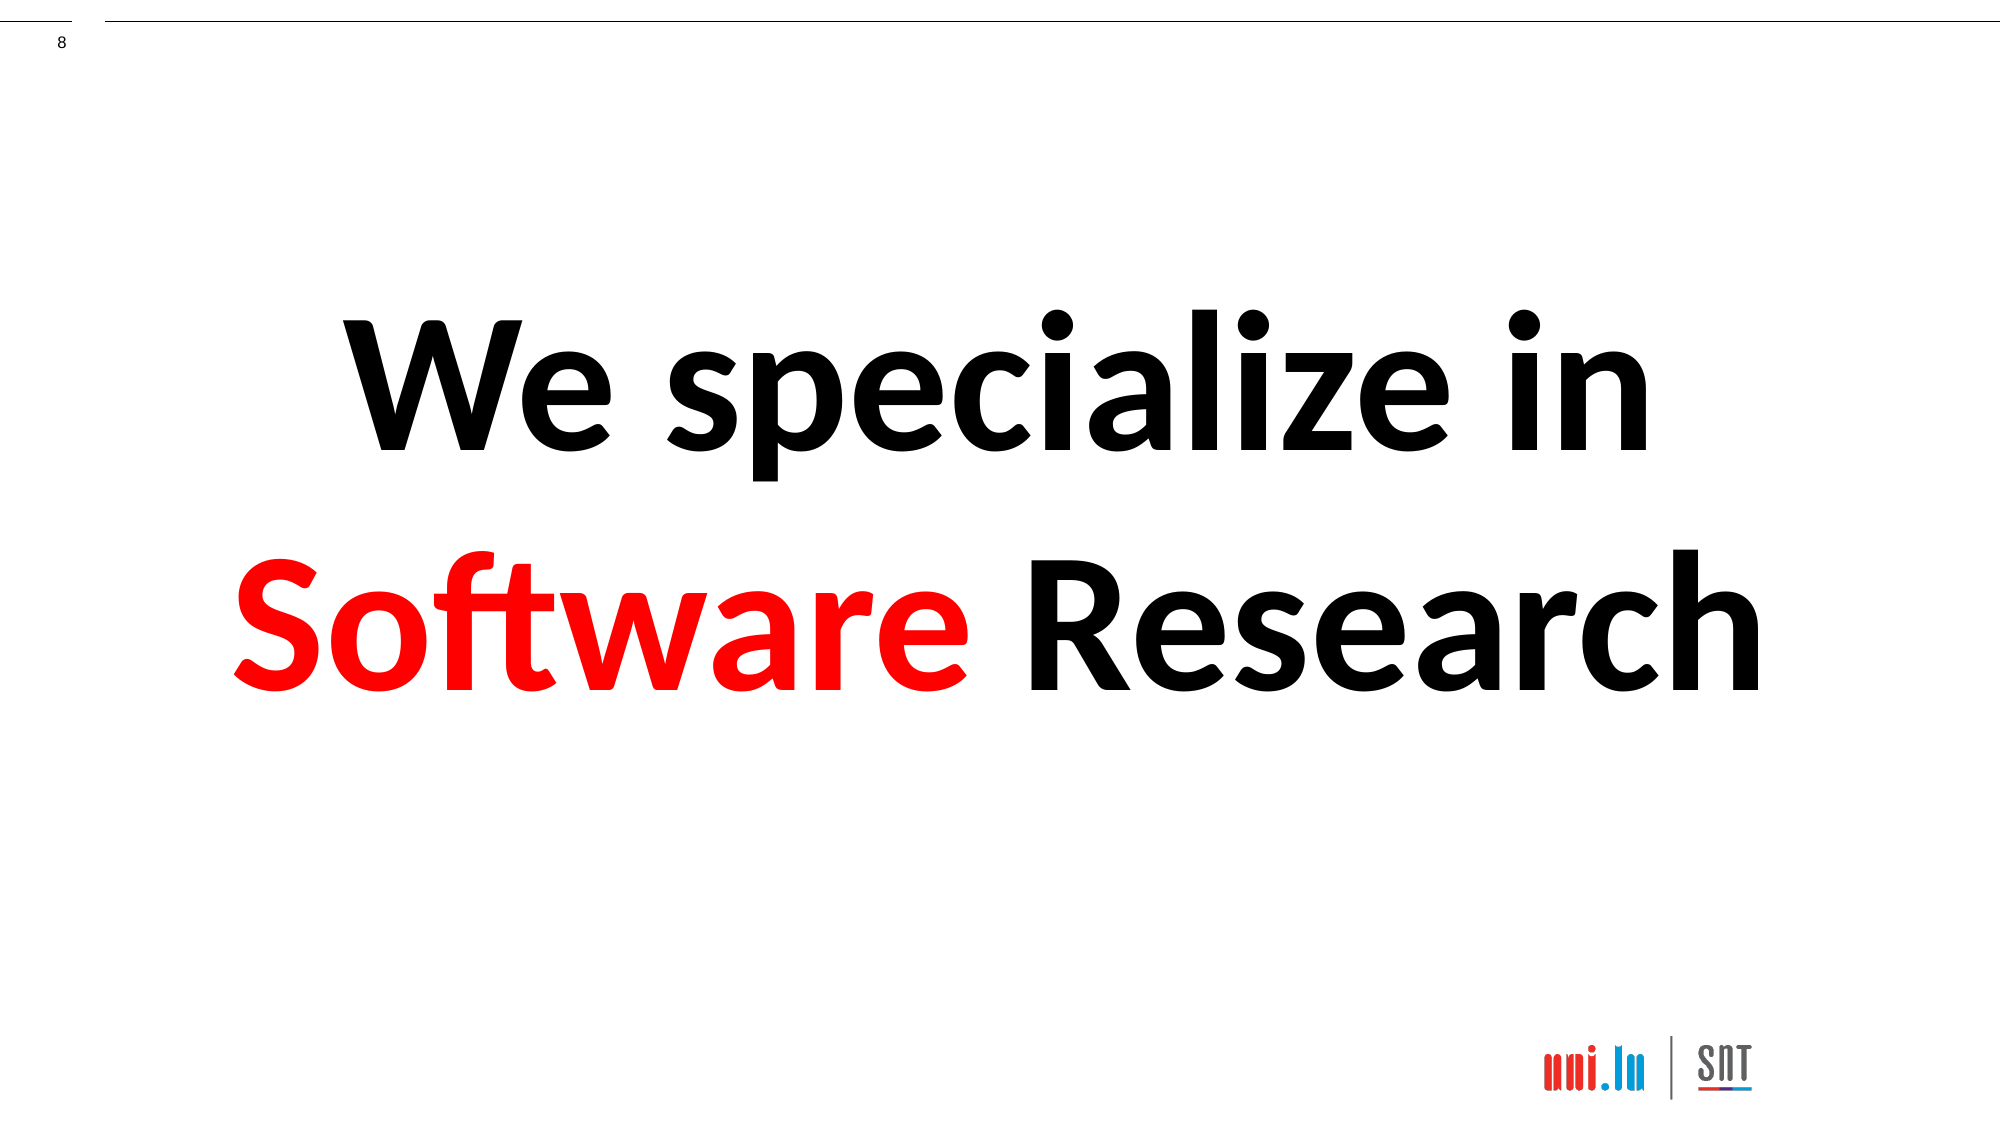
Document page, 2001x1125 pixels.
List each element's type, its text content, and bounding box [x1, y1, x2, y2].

text_box We specialize in Software Research [195, 242, 1805, 978]
picture [1503, 1016, 1803, 1114]
